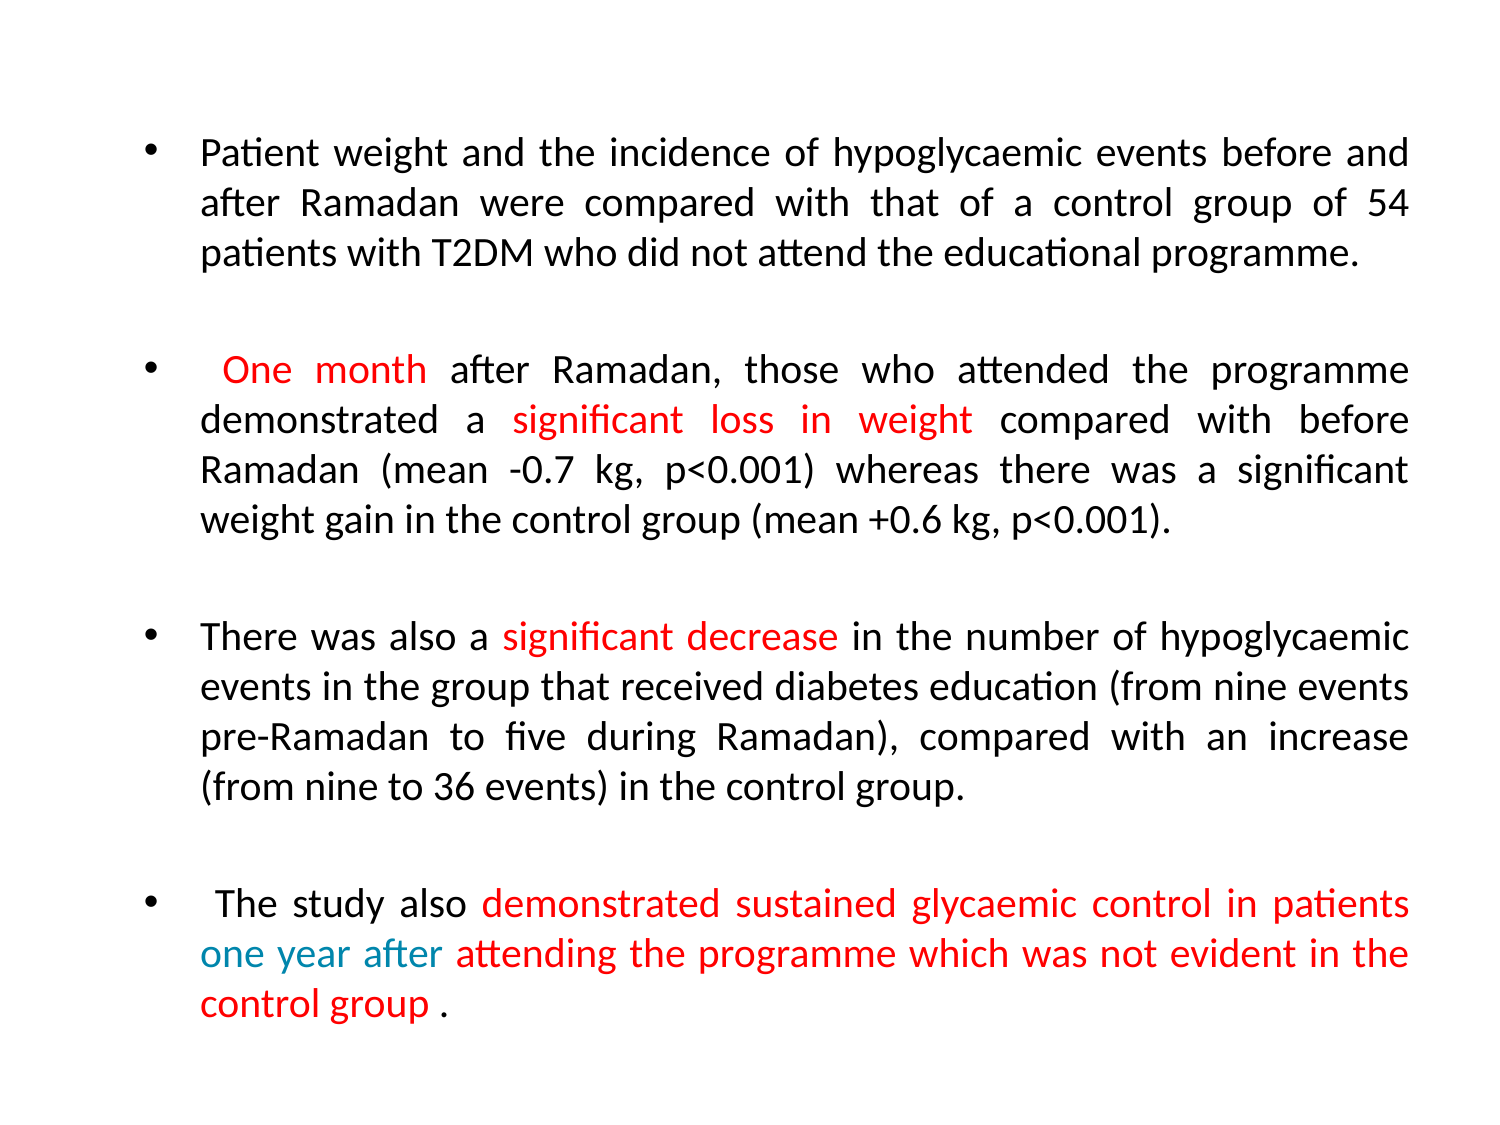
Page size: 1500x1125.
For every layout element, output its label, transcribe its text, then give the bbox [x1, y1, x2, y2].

list Patient weight and the incidence of hypoglycaemic events before and after Ramadan were compared with that of a control group of 54 patients with T2DM who did not attend the educational programme. One month after Ramadan, those who attended the programme demonstrated a significant loss in weight compared with before Ramadan (mean -0.7 kg, p<0.001) whereas there was a significant weight gain in the control group (mean +0.6 kg, p<0.001). There was also a significant decrease in the number of hypoglycaemic events in the group that received diabetes education (from nine events pre-Ramadan to five during Ramadan), compared with an increase (from nine to 36 events) in the control group. The study also demonstrated sustained glycaemic control in patients one year after attending the programme which was not evident in the control group . [128, 117, 1425, 1079]
